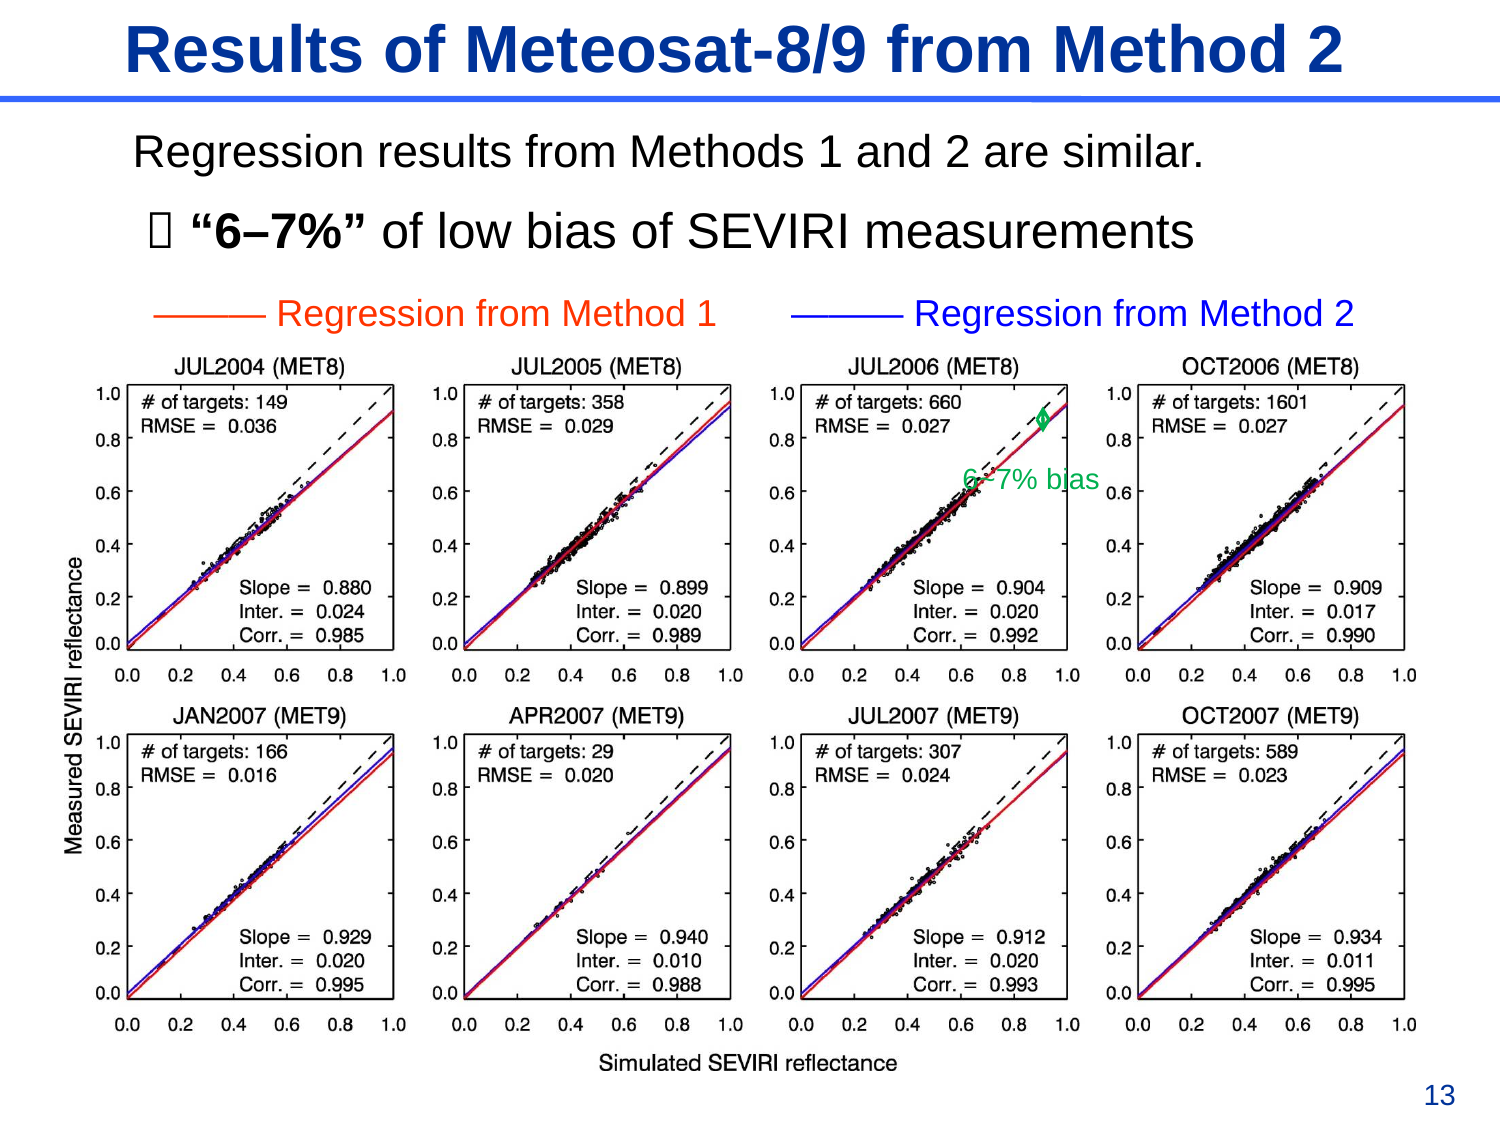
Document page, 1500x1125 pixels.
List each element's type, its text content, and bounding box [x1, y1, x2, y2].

picture [64, 356, 1416, 1071]
text_box ——— Regression from Method 1 ——— Regression from Method 2 [138, 281, 1370, 341]
text_box  “6–7%” of low bias of SEVIRI measurements [74, 179, 1280, 267]
text_box 13 [1392, 1068, 1487, 1105]
text_box Results of Meteosat-8/9 from Method 2 [0, 0, 1471, 94]
text_box Regression results from Methods 1 and 2 are similar. [117, 113, 1329, 184]
